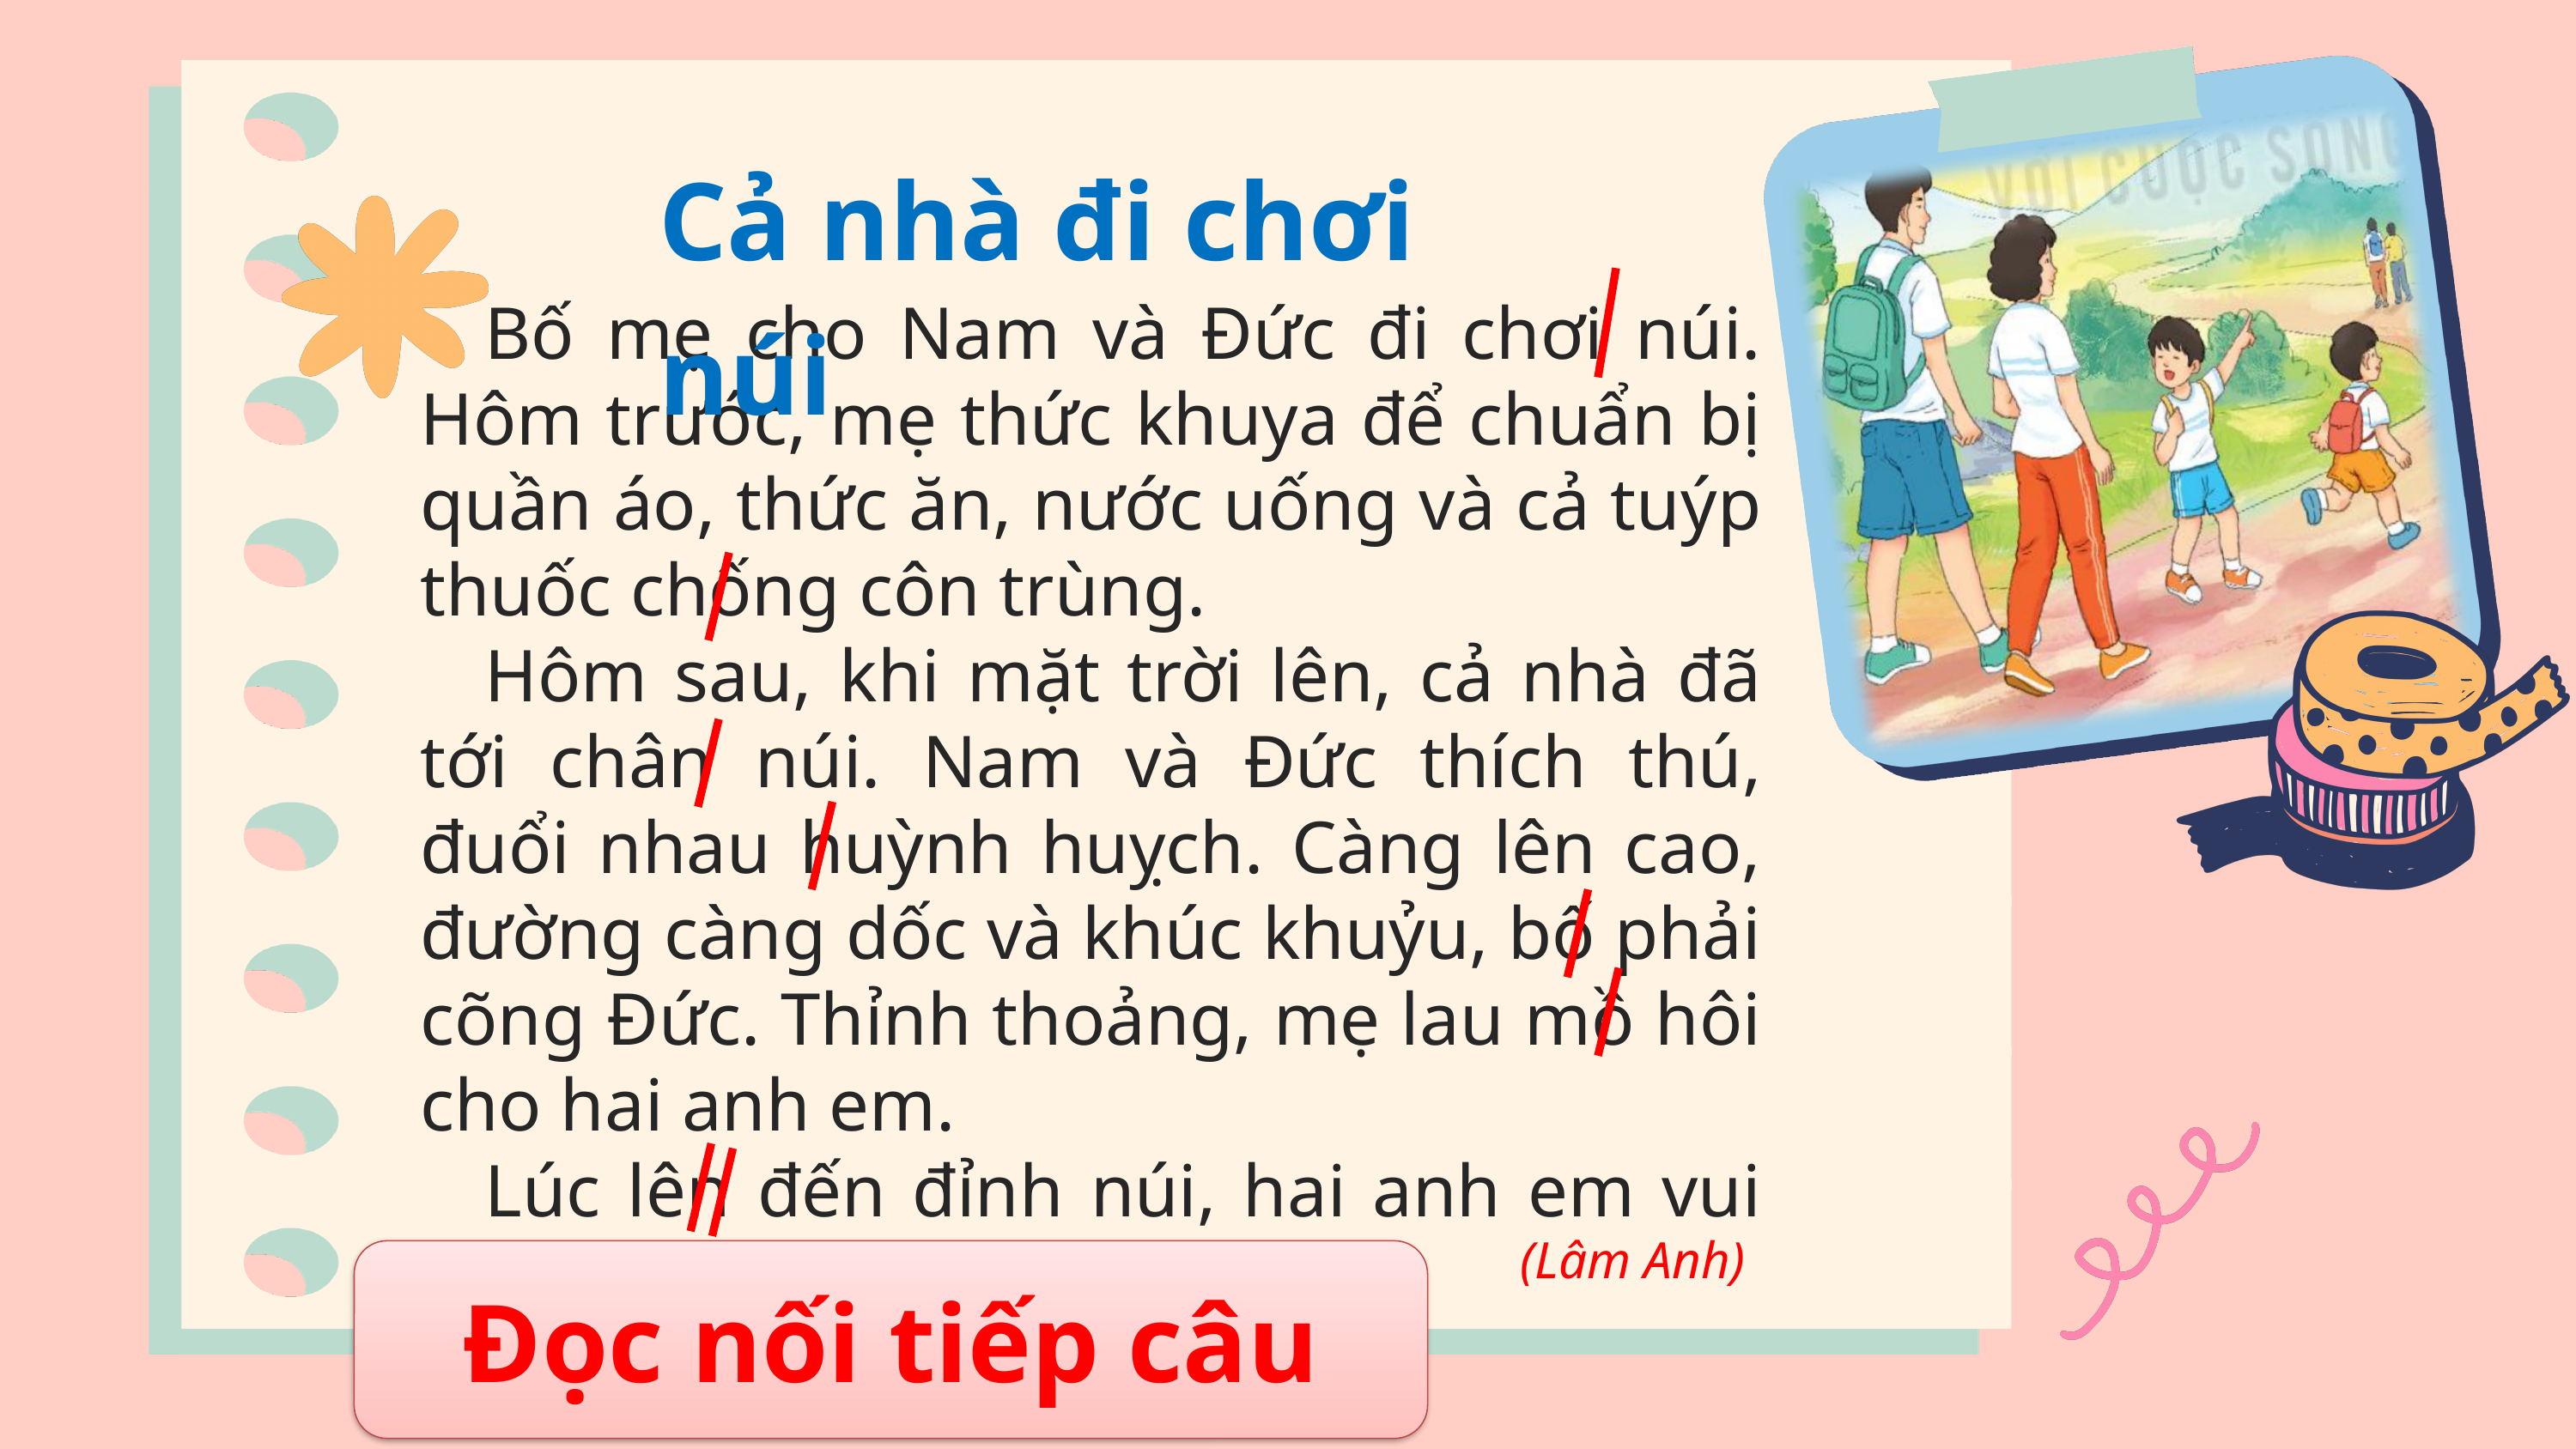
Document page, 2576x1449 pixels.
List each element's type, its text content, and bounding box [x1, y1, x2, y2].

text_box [1597, 967, 1619, 1057]
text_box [697, 718, 720, 808]
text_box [690, 1143, 733, 1237]
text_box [1567, 888, 1589, 978]
text_box Đọc nối tiếp câu [353, 1361, 1429, 1440]
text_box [708, 552, 730, 641]
picture [149, 16, 2571, 1355]
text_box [420, 127, 1763, 1241]
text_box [811, 801, 833, 890]
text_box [1597, 268, 1617, 378]
